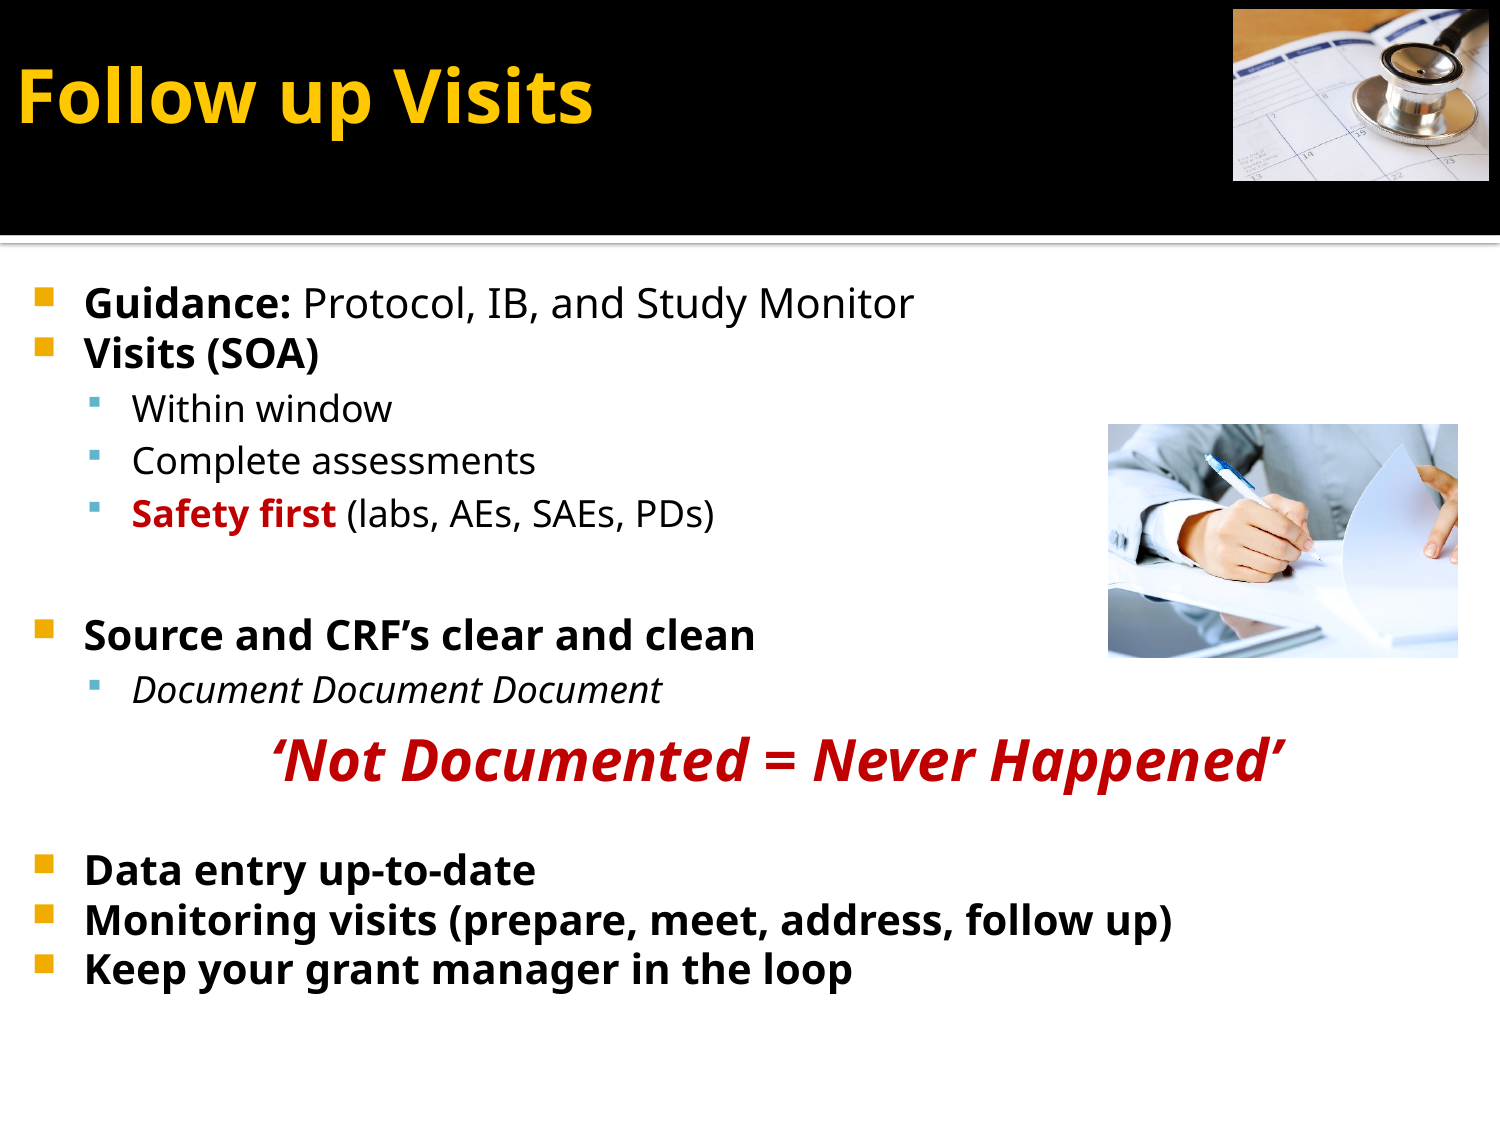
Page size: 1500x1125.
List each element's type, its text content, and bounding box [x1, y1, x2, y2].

title Follow up Visits [0, 0, 1425, 188]
picture [1232, 9, 1489, 181]
list Guidance: Protocol, IB, and Study Monitor Visits (SOA) Within window Complete assessments Safety first (labs, AEs, SAEs, PDs) Source and CRF’s clear and clean Document Document Document ‘Not Documented = Never Happened’ Data entry up-to-date Monitoring visits (prepare, meet, address, follow up) Keep your grant manager in the loop [2, 261, 1481, 1123]
picture [1107, 424, 1458, 658]
